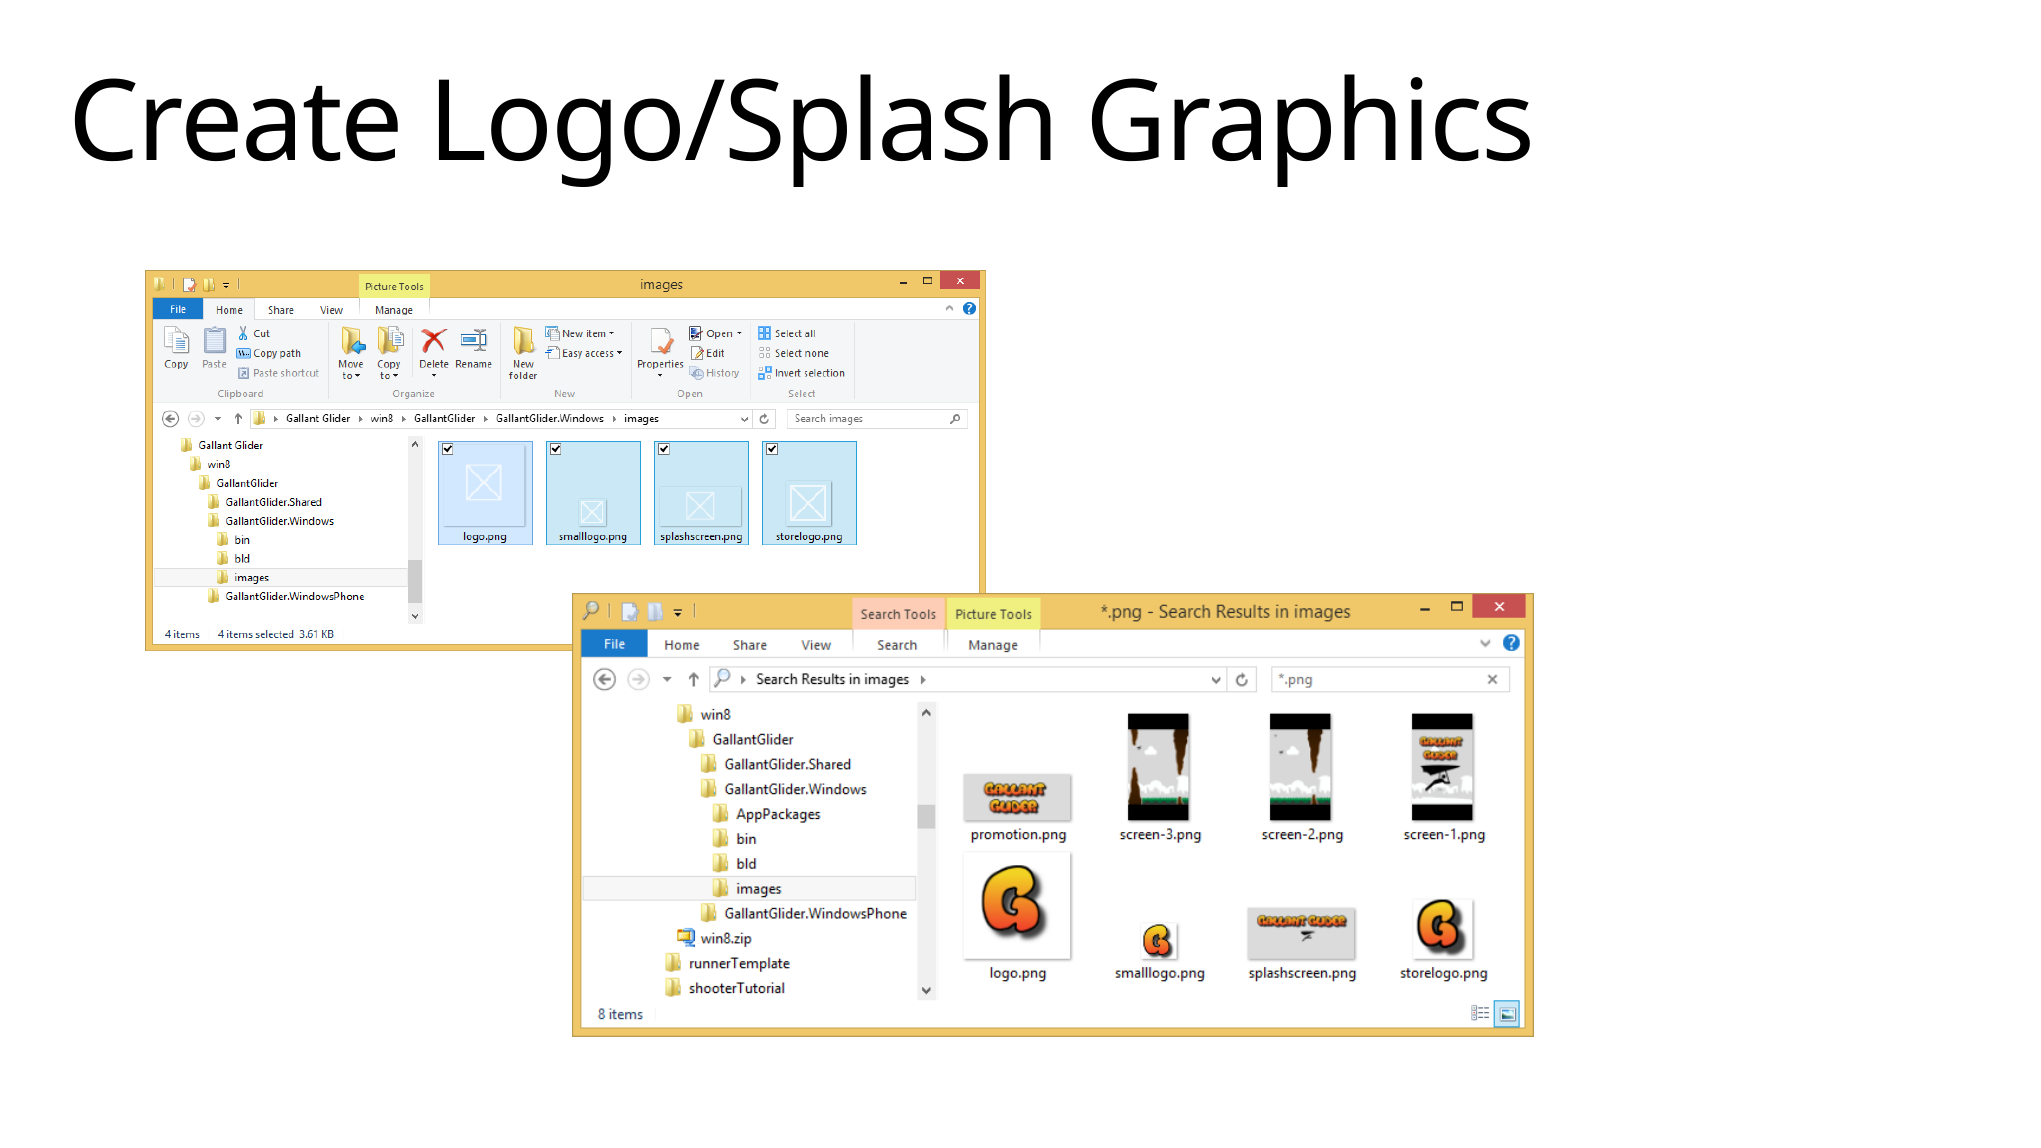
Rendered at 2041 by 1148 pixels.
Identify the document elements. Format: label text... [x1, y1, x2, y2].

title Create Logo/Splash Graphics [45, 48, 1996, 199]
picture [145, 270, 1535, 1037]
